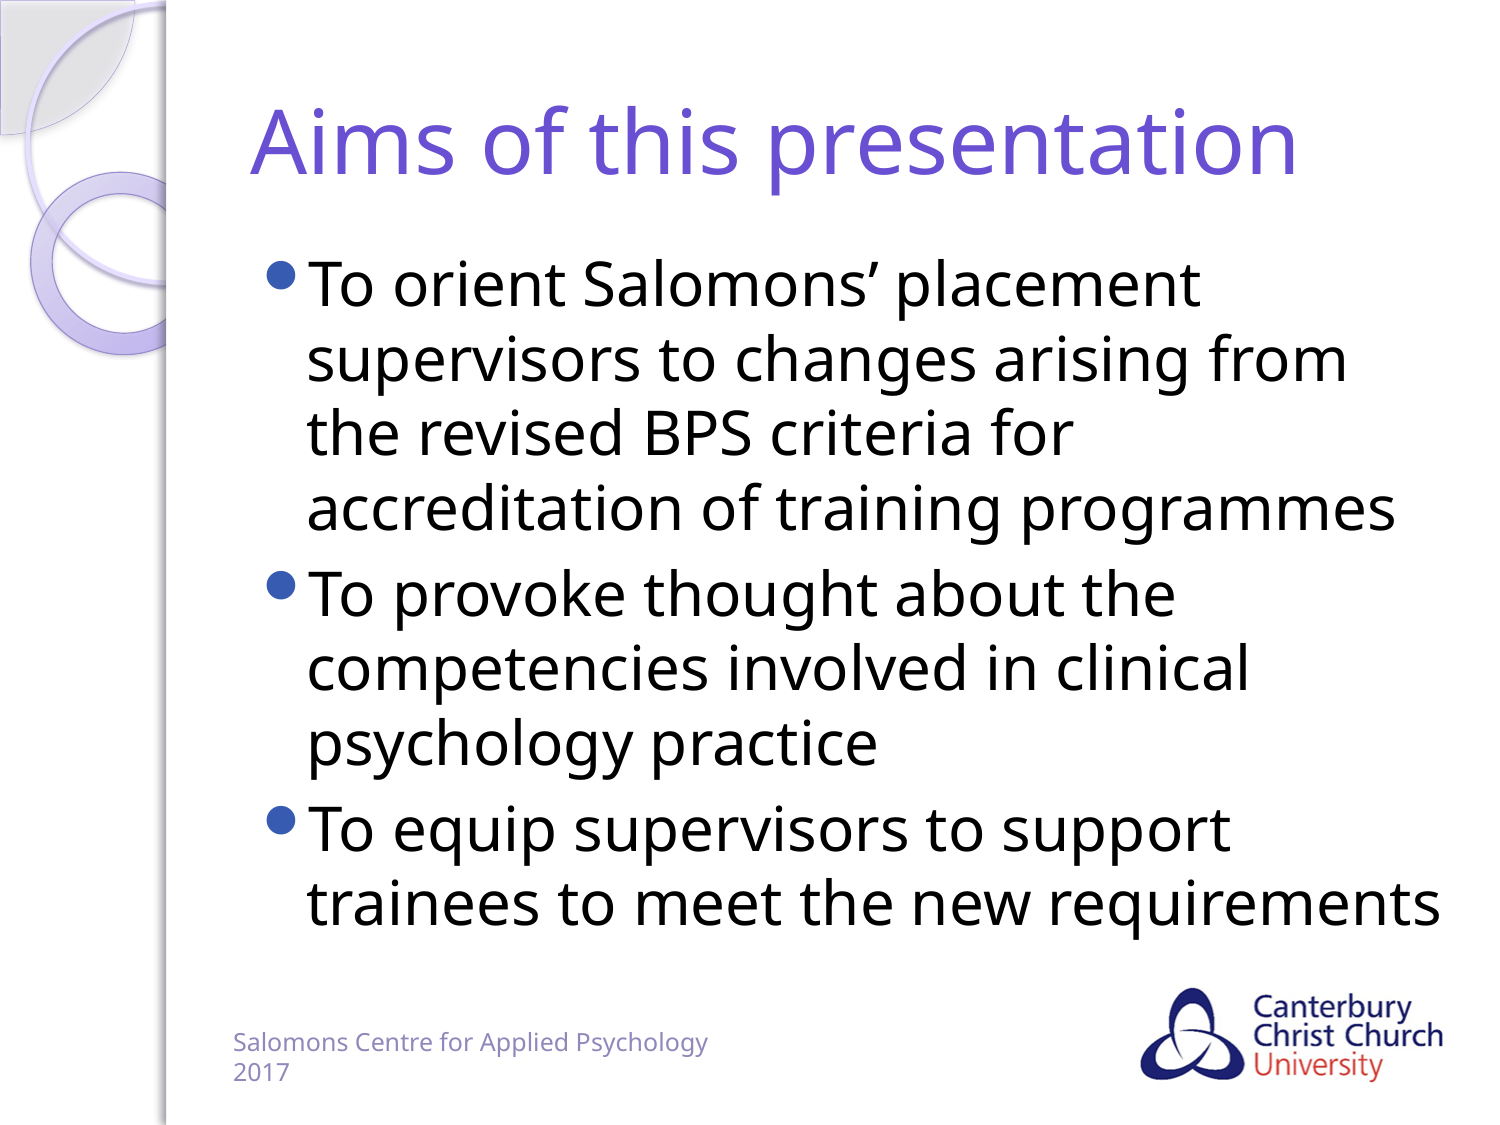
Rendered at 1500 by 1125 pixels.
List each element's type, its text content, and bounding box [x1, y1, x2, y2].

picture [1116, 964, 1467, 1106]
list To orient Salomons’ placement supervisors to changes arising from the revised BPS criteria for accreditation of training programmes To provoke thought about the competencies involved in clinical psychology practice To equip supervisors to support trainees to meet the new requirements [235, 237, 1466, 1025]
title Aims of this presentation [235, 45, 1466, 233]
